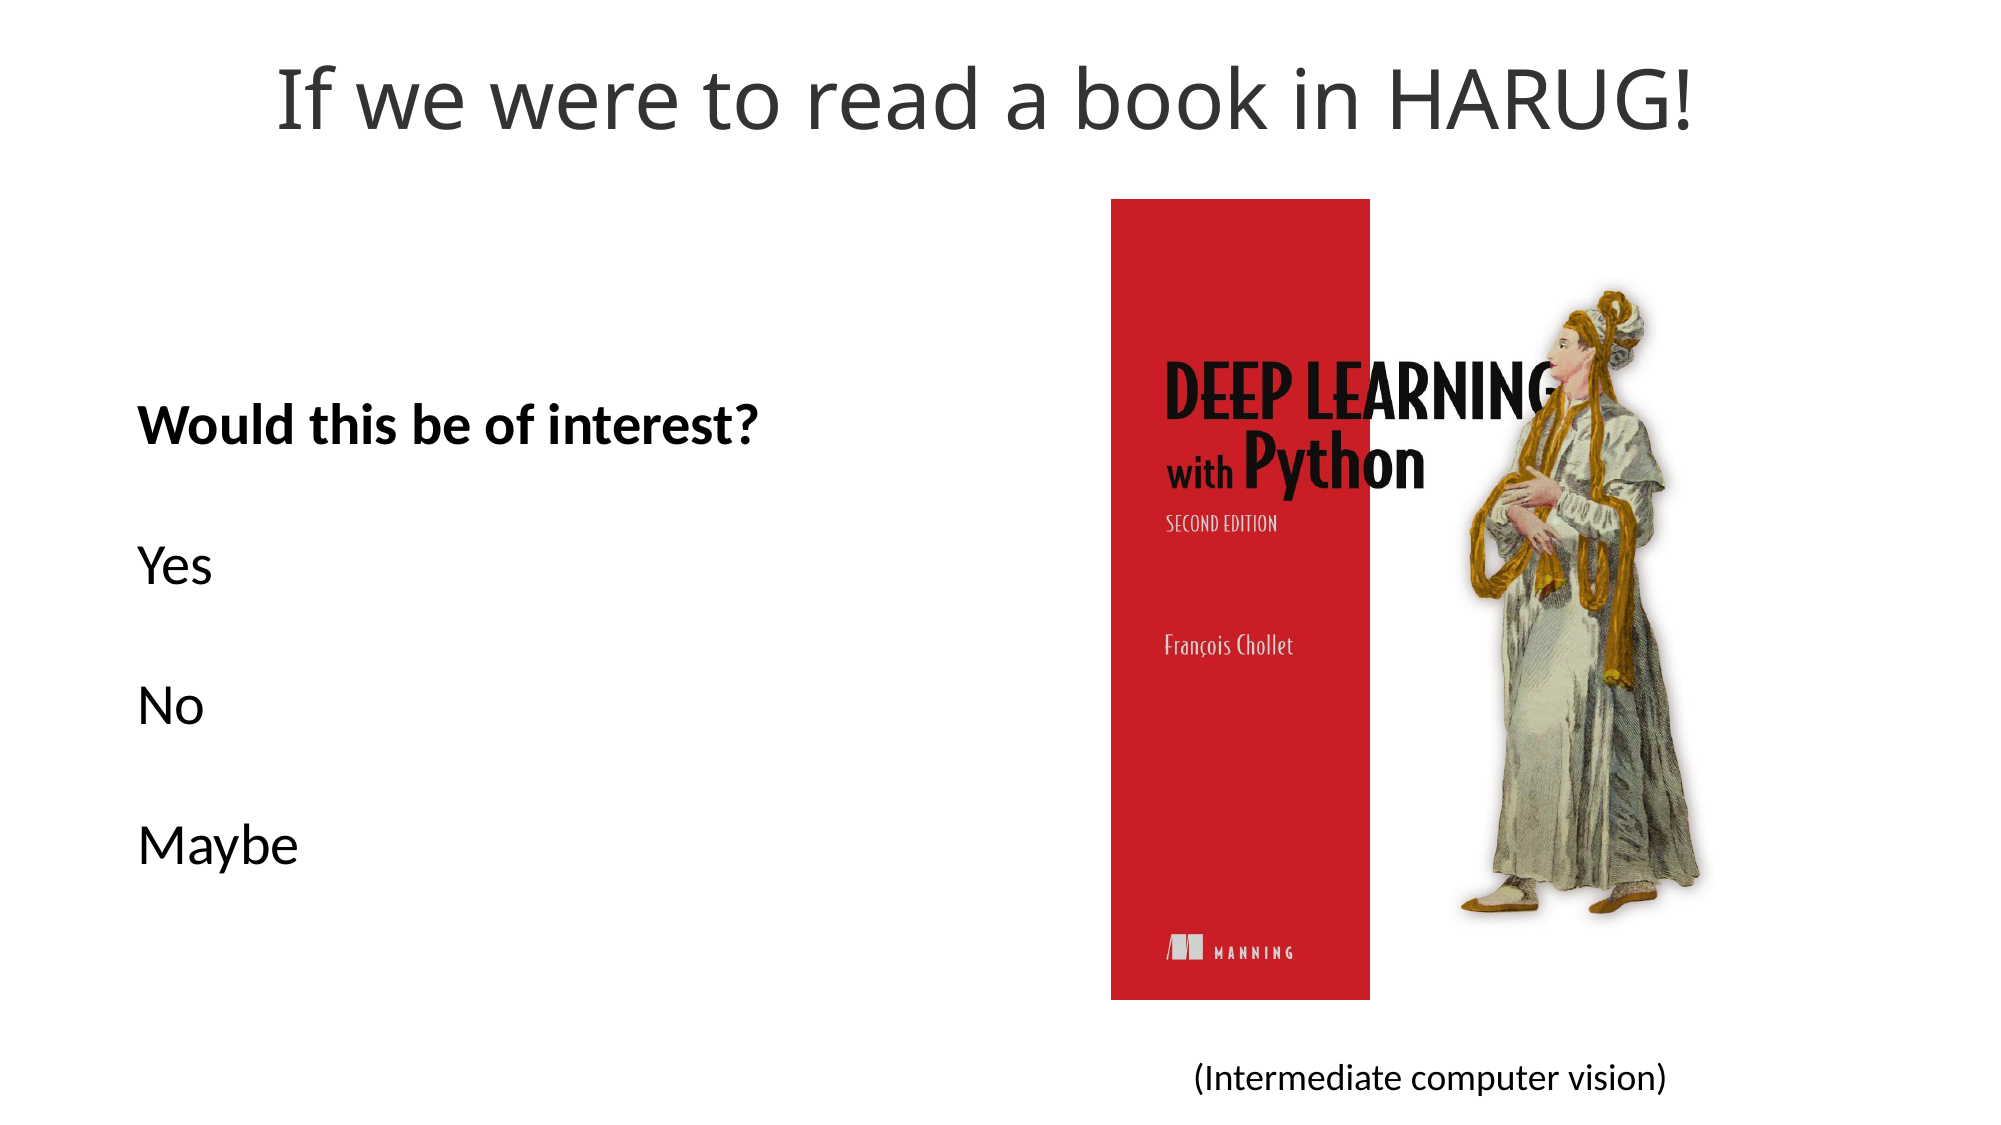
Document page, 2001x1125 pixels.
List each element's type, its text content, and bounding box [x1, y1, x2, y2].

text_box Would this be of interest? Yes No Maybe [122, 378, 776, 884]
text_box If we were to read a book in HARUG! [104, 38, 1869, 154]
picture [1111, 199, 1750, 1000]
text_box (Intermediate computer vision) [1178, 1045, 1683, 1105]
